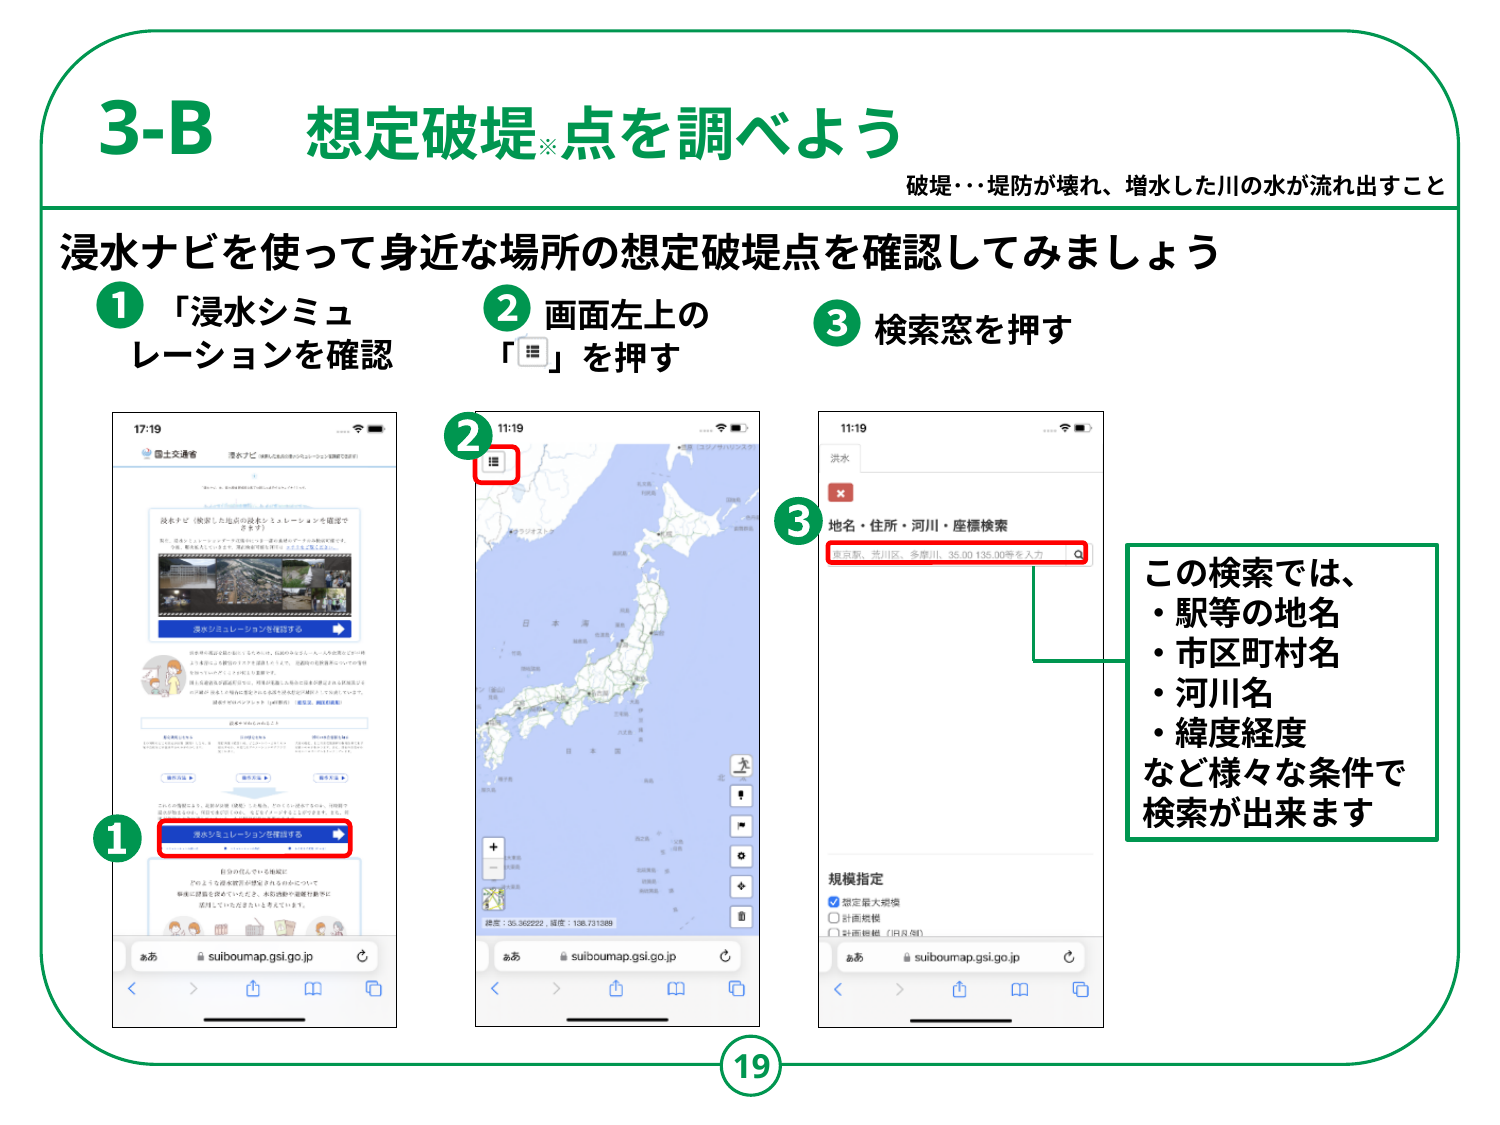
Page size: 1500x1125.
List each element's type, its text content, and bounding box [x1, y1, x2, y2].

text_box ❸検索窓を押す [797, 284, 1152, 360]
title 想定破堤※点を調べよう [289, 0, 932, 176]
text_box ❶「浸水シミュ レーションを確認 する」を押す [80, 285, 418, 462]
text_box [774, 411, 1104, 1028]
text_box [467, 269, 775, 386]
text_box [1033, 544, 1437, 843]
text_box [93, 412, 397, 1028]
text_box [443, 411, 760, 1027]
text_box 破堤･･･堤防が壊れ、増水した川の水が流れ出すこと [891, 164, 1500, 207]
subtitle 浸水ナビを使って身近な場所の想定破堤点を確認してみましょう [44, 225, 1420, 285]
text_box 3-B [83, 90, 291, 179]
